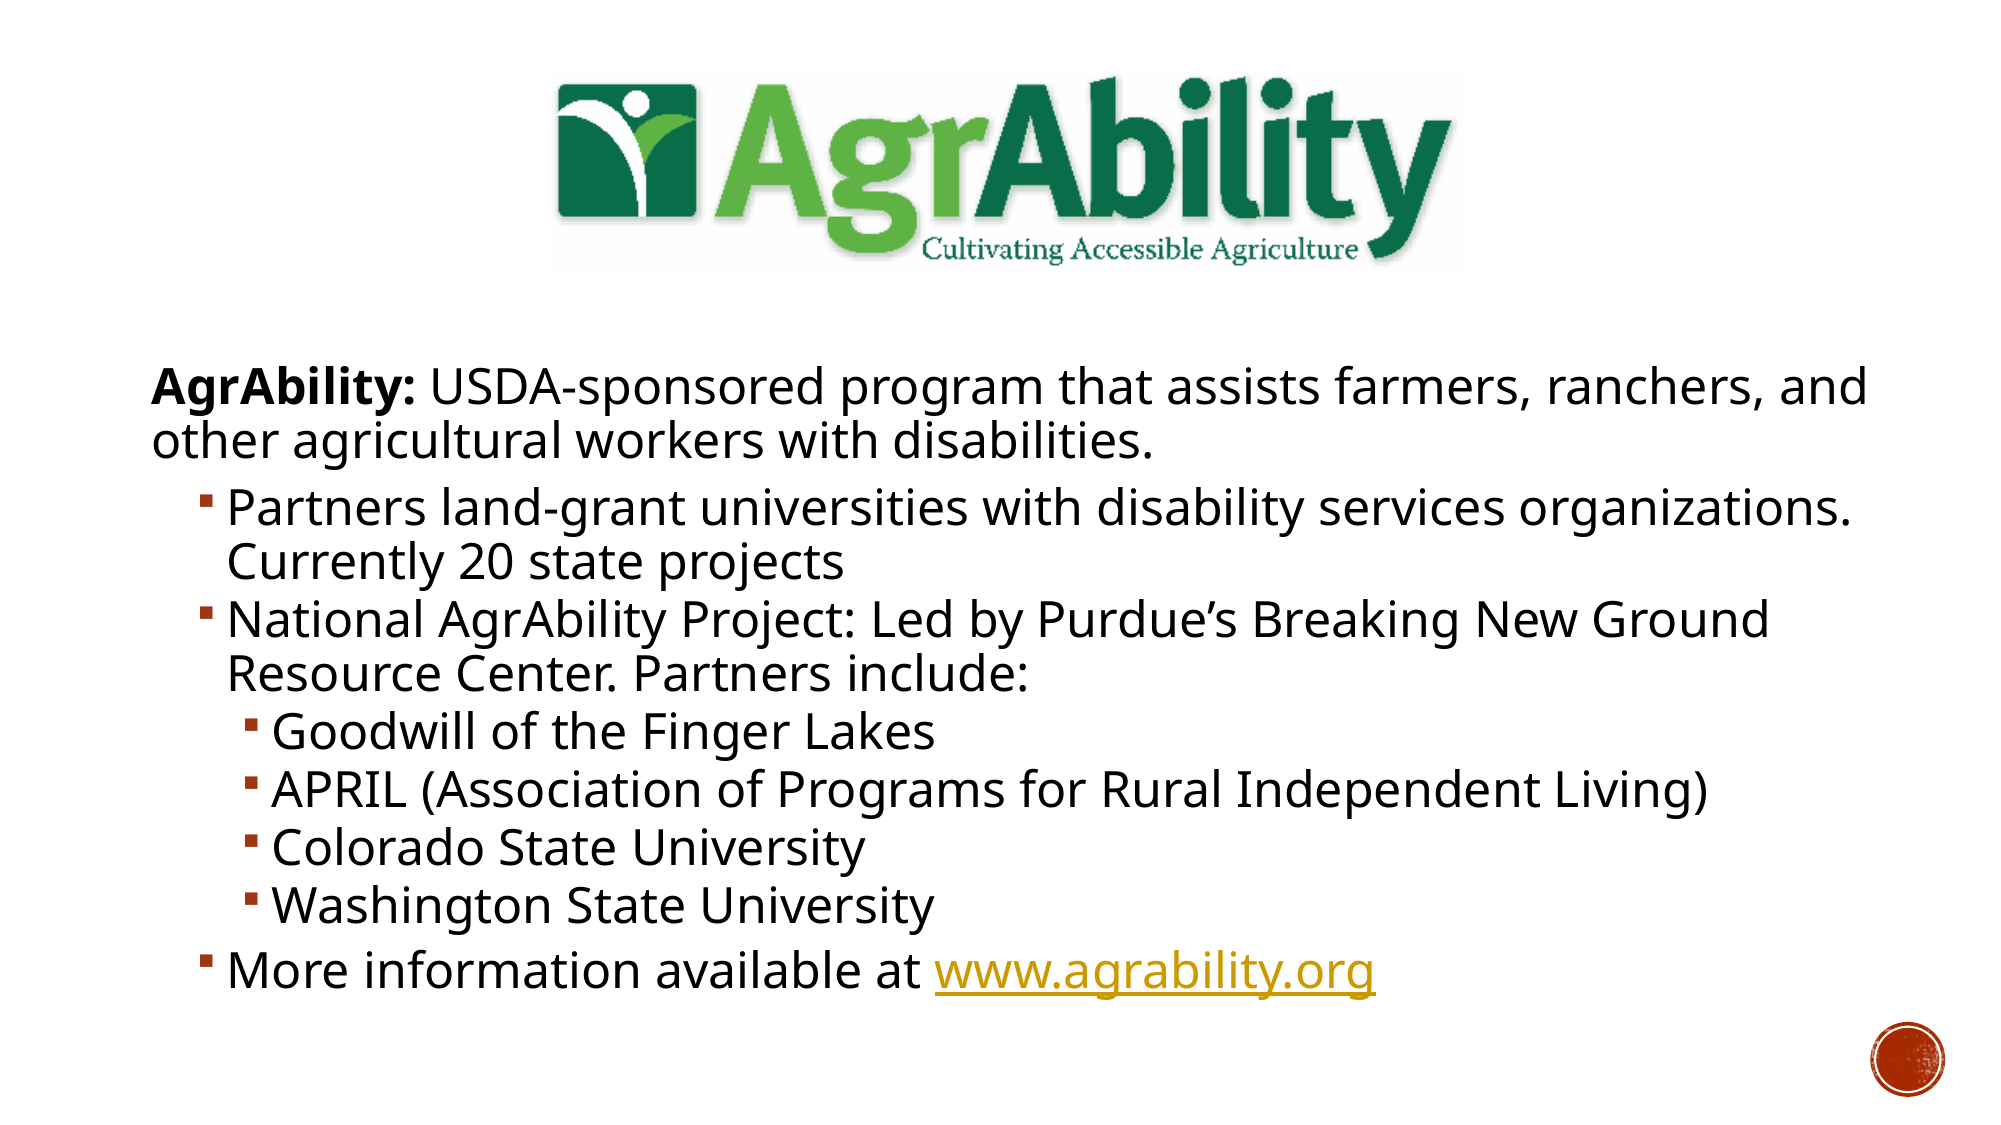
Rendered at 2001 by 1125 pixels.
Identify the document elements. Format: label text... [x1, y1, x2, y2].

list AgrAbility: USDA-sponsored program that assists farmers, ranchers, and other agricultural workers with disabilities. Partners land-grant universities with disability services organizations. Currently 20 state projects National AgrAbility Project: Led by Purdue’s Breaking New Ground Resource Center. Partners include: Goodwill of the Finger Lakes APRIL (Association of Programs for Rural Independent Living) Colorado State University Washington State University More information available at www.agrability.org [136, 353, 1908, 979]
picture [551, 72, 1463, 272]
